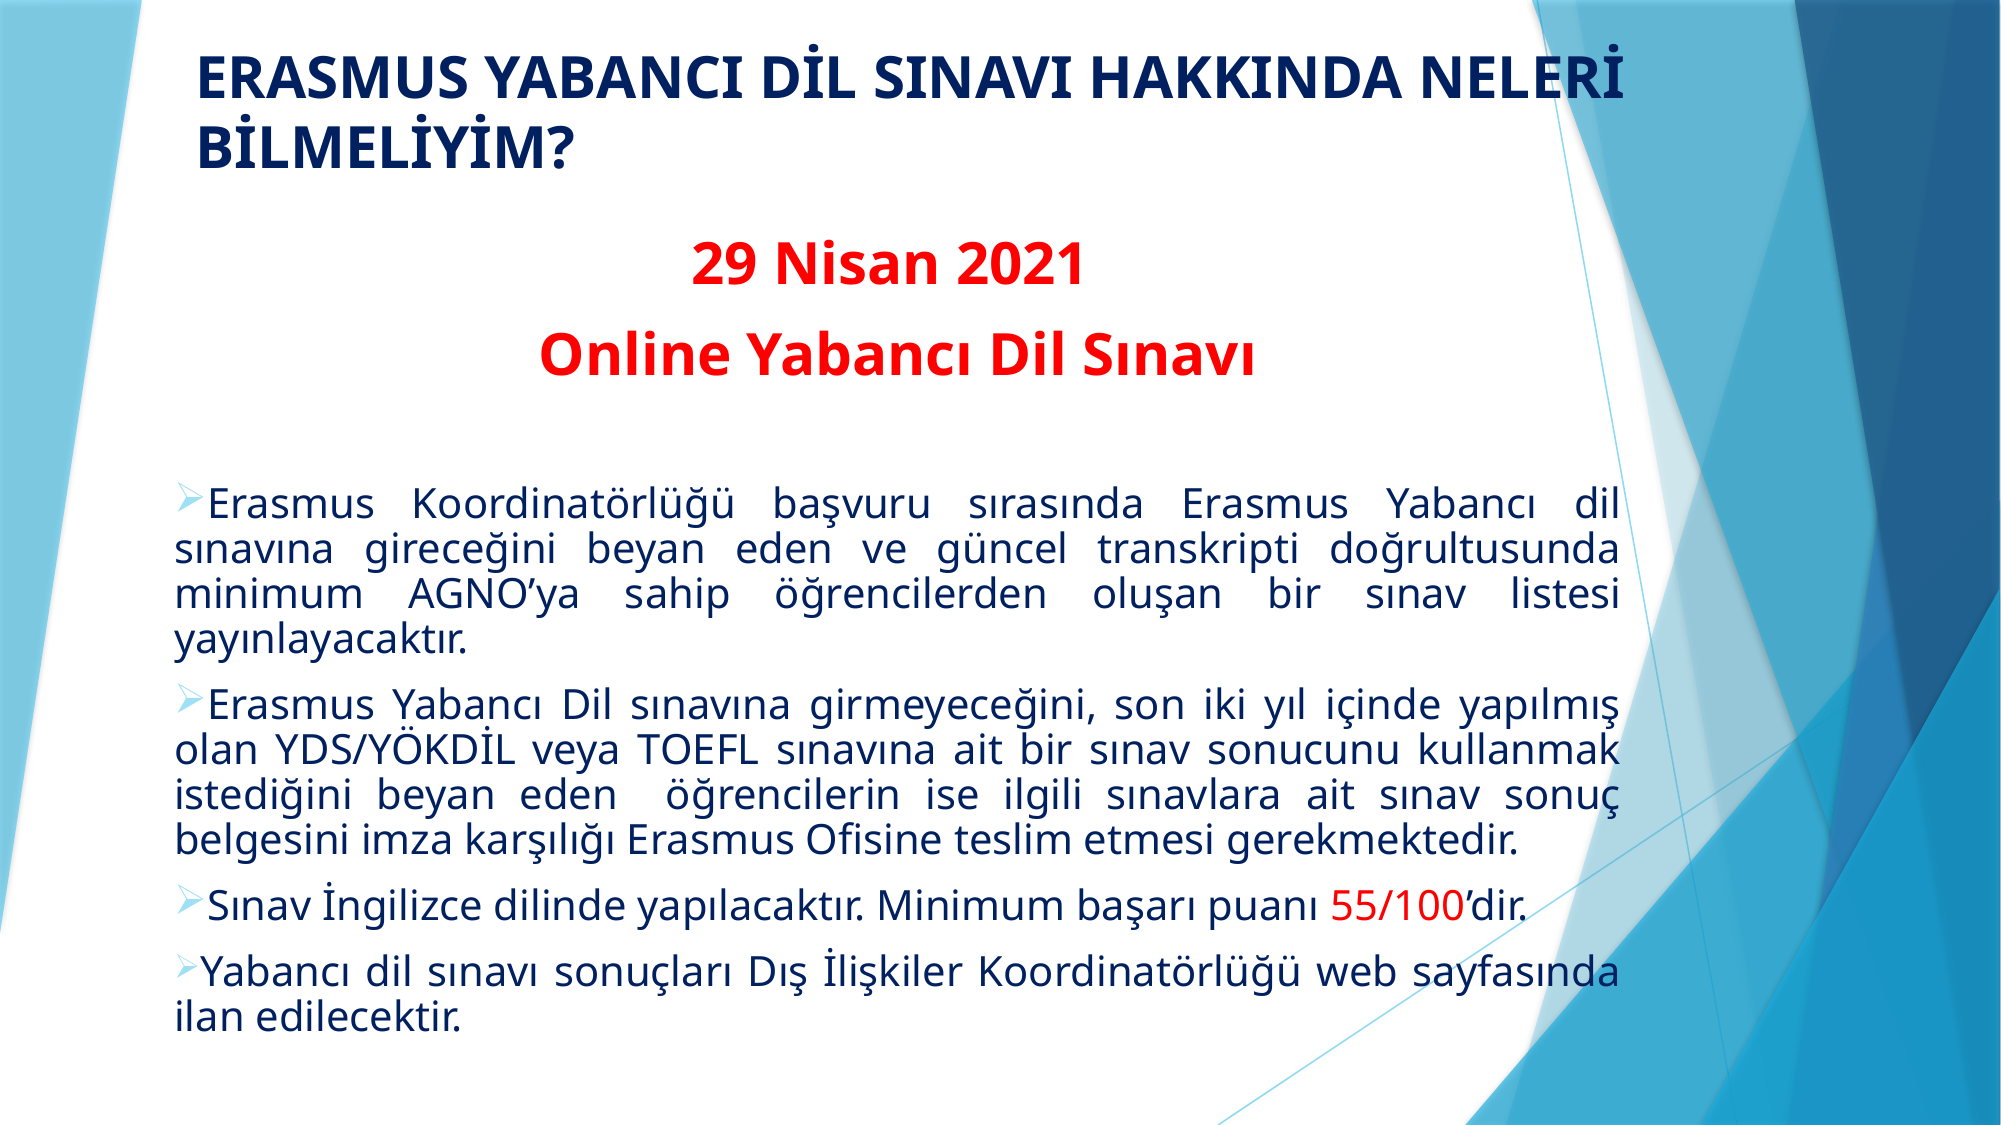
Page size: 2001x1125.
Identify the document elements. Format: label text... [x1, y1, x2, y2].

text_box 29 Nisan 2021 Online Yabancı Dil Sınavı Erasmus Koordinatörlüğü başvuru sırasında Erasmus Yabancı dil sınavına gireceğini beyan eden ve güncel transkripti doğrultusunda minimum AGNO’ya sahip öğrencilerden oluşan bir sınav listesi yayınlayacaktır. Erasmus Yabancı Dil sınavına girmeyeceğini, son iki yıl içinde yapılmış olan YDS/YÖKDİL veya TOEFL sınavına ait bir sınav sonucunu kullanmak istediğini beyan eden öğrencilerin ise ilgili sınavlara ait sınav sonuç belgesini imza karşılığı Erasmus Ofisine teslim etmesi gerekmektedir. Sınav İngilizce dilinde yapılacaktır. Minimum başarı puanı 55/100’dir. Yabancı dil sınavı sonuçları Dış İlişkiler Koordinatörlüğü web sayfasında ilan edilecektir. [159, 218, 1637, 1067]
title ERASMUS YABANCI DİL SINAVI HAKKINDA NELERİ BİLMELİYİM? [180, 82, 1698, 188]
